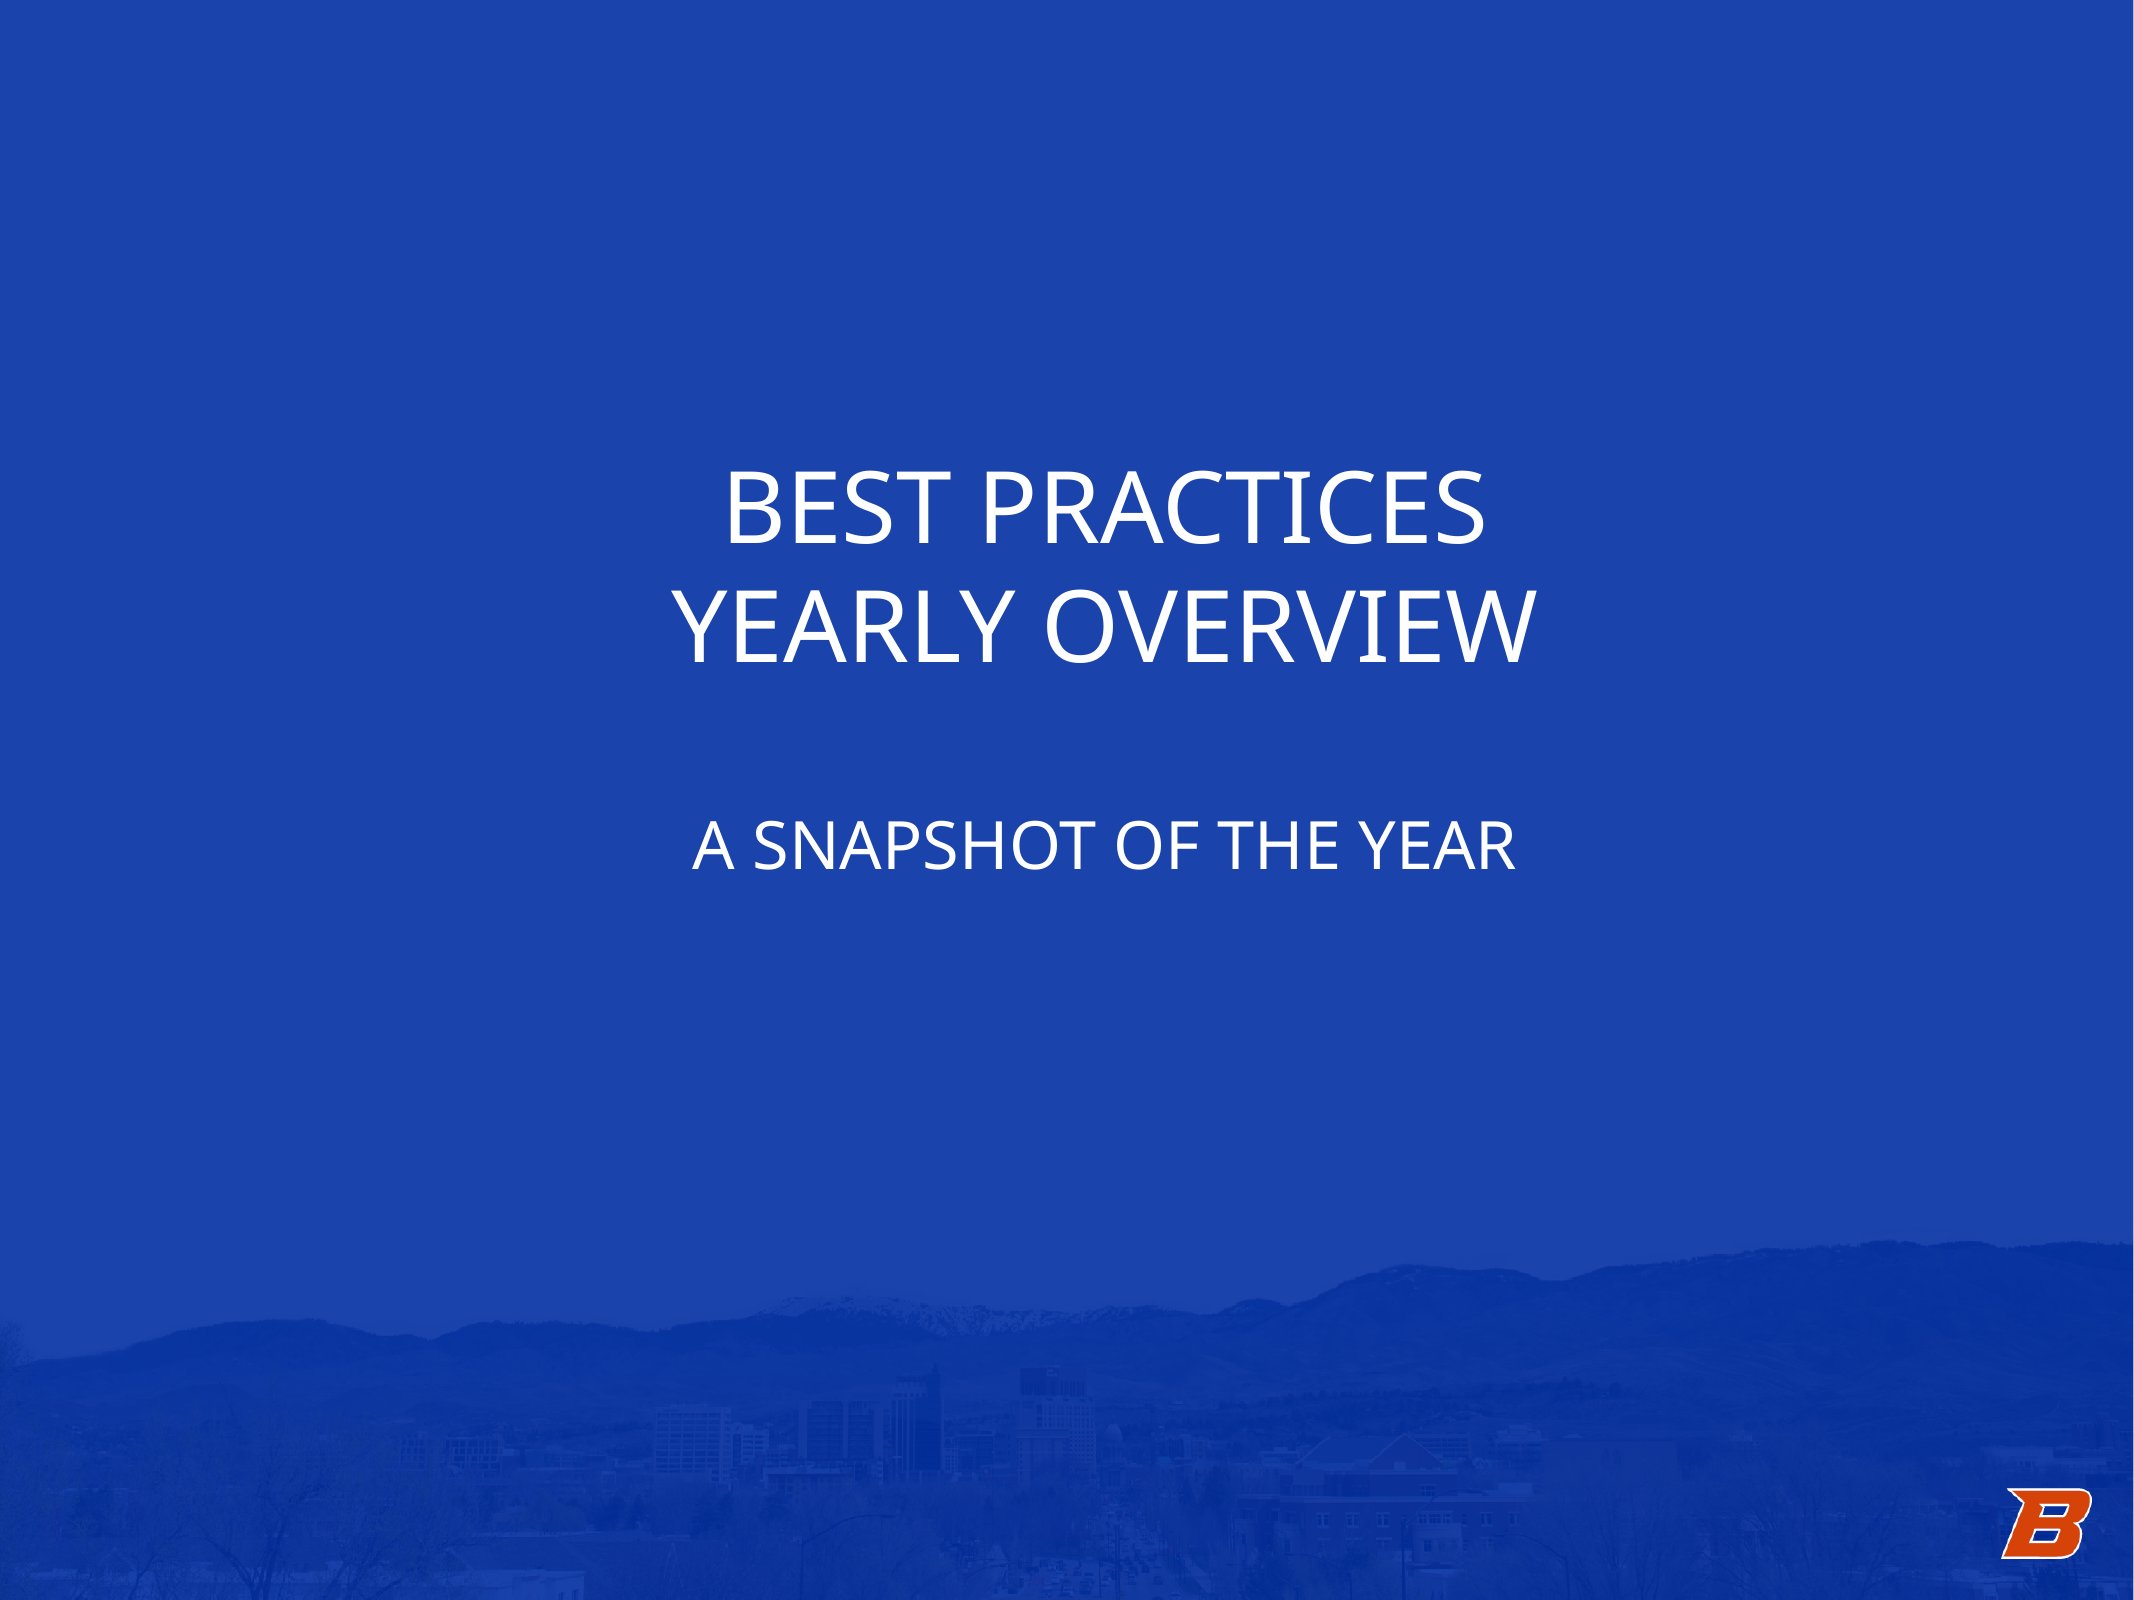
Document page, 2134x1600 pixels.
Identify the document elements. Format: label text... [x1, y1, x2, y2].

picture [0, 0, 2134, 1600]
text_box BEST PRACTICES YEARLY OVERVIEW A SNAPSHOT OF THE YEAR [458, 438, 1752, 888]
